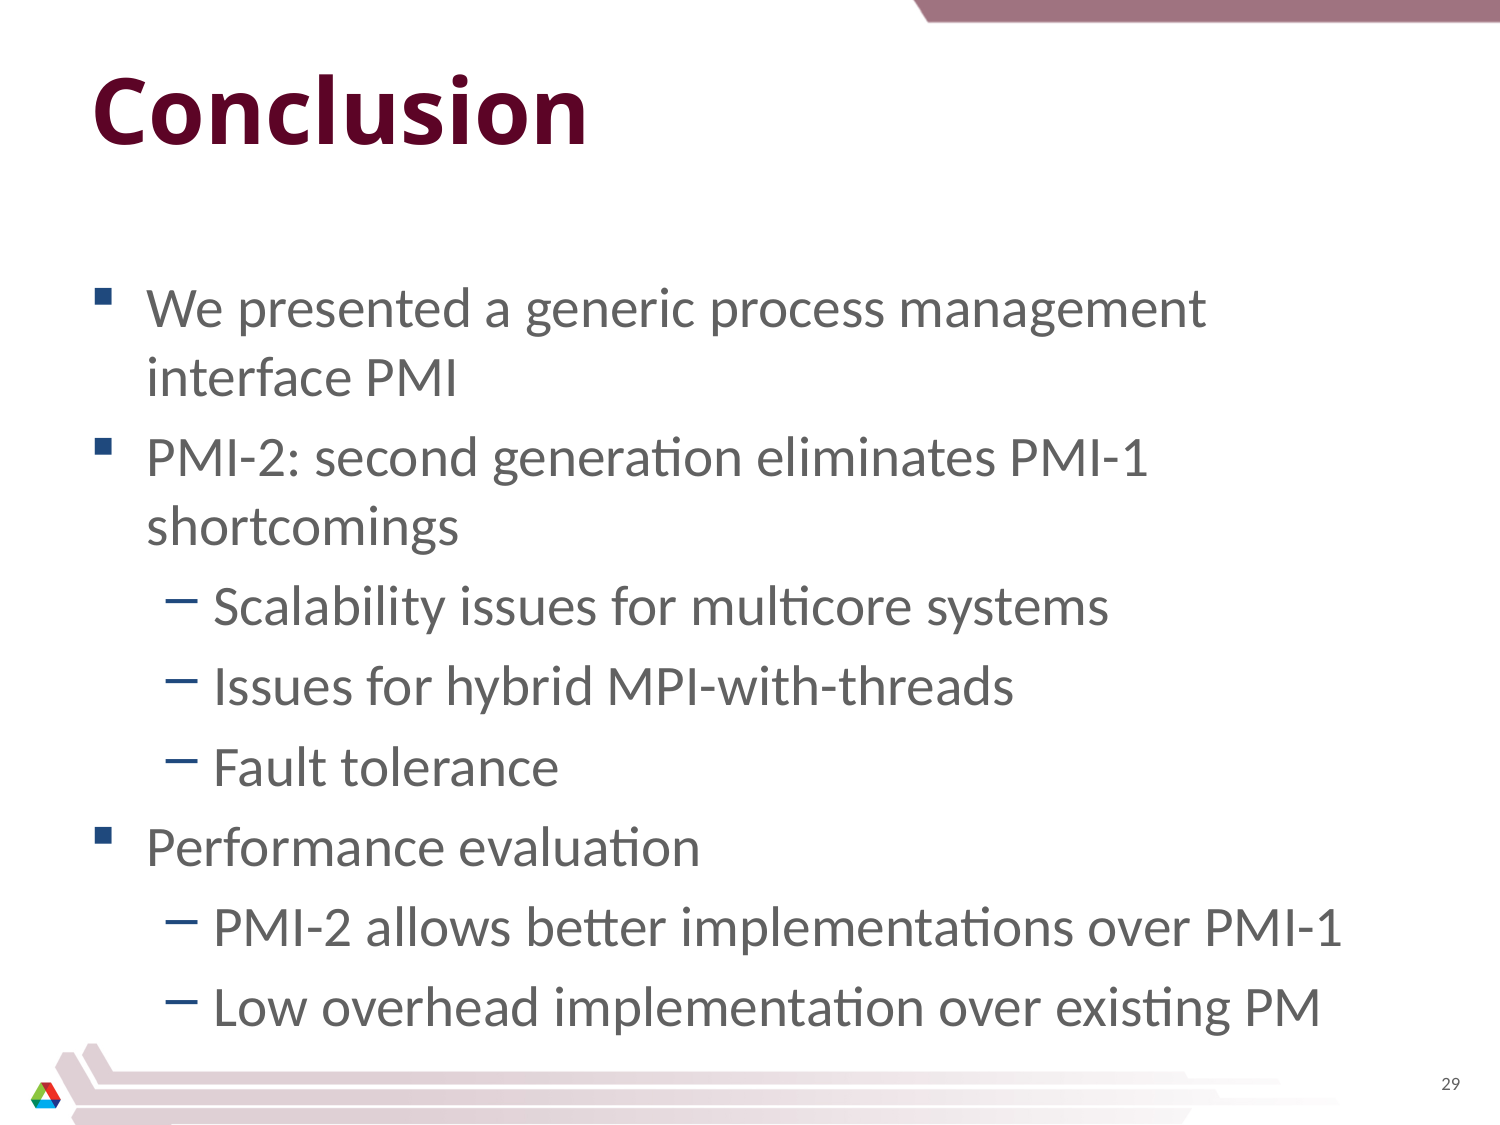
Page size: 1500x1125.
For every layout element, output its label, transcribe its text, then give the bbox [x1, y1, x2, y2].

title Conclusion [74, 44, 1426, 233]
slide_number 29 [1412, 1064, 1476, 1125]
list We presented a generic process management interface PMI PMI-2: second generation eliminates PMI-1 shortcomings Scalability issues for multicore systems Issues for hybrid MPI-with-threads Fault tolerance Performance evaluation PMI-2 allows better implementations over PMI-1 Low overhead implementation over existing PM [74, 262, 1426, 1063]
picture [0, 1037, 1500, 1125]
picture [0, 0, 1500, 24]
